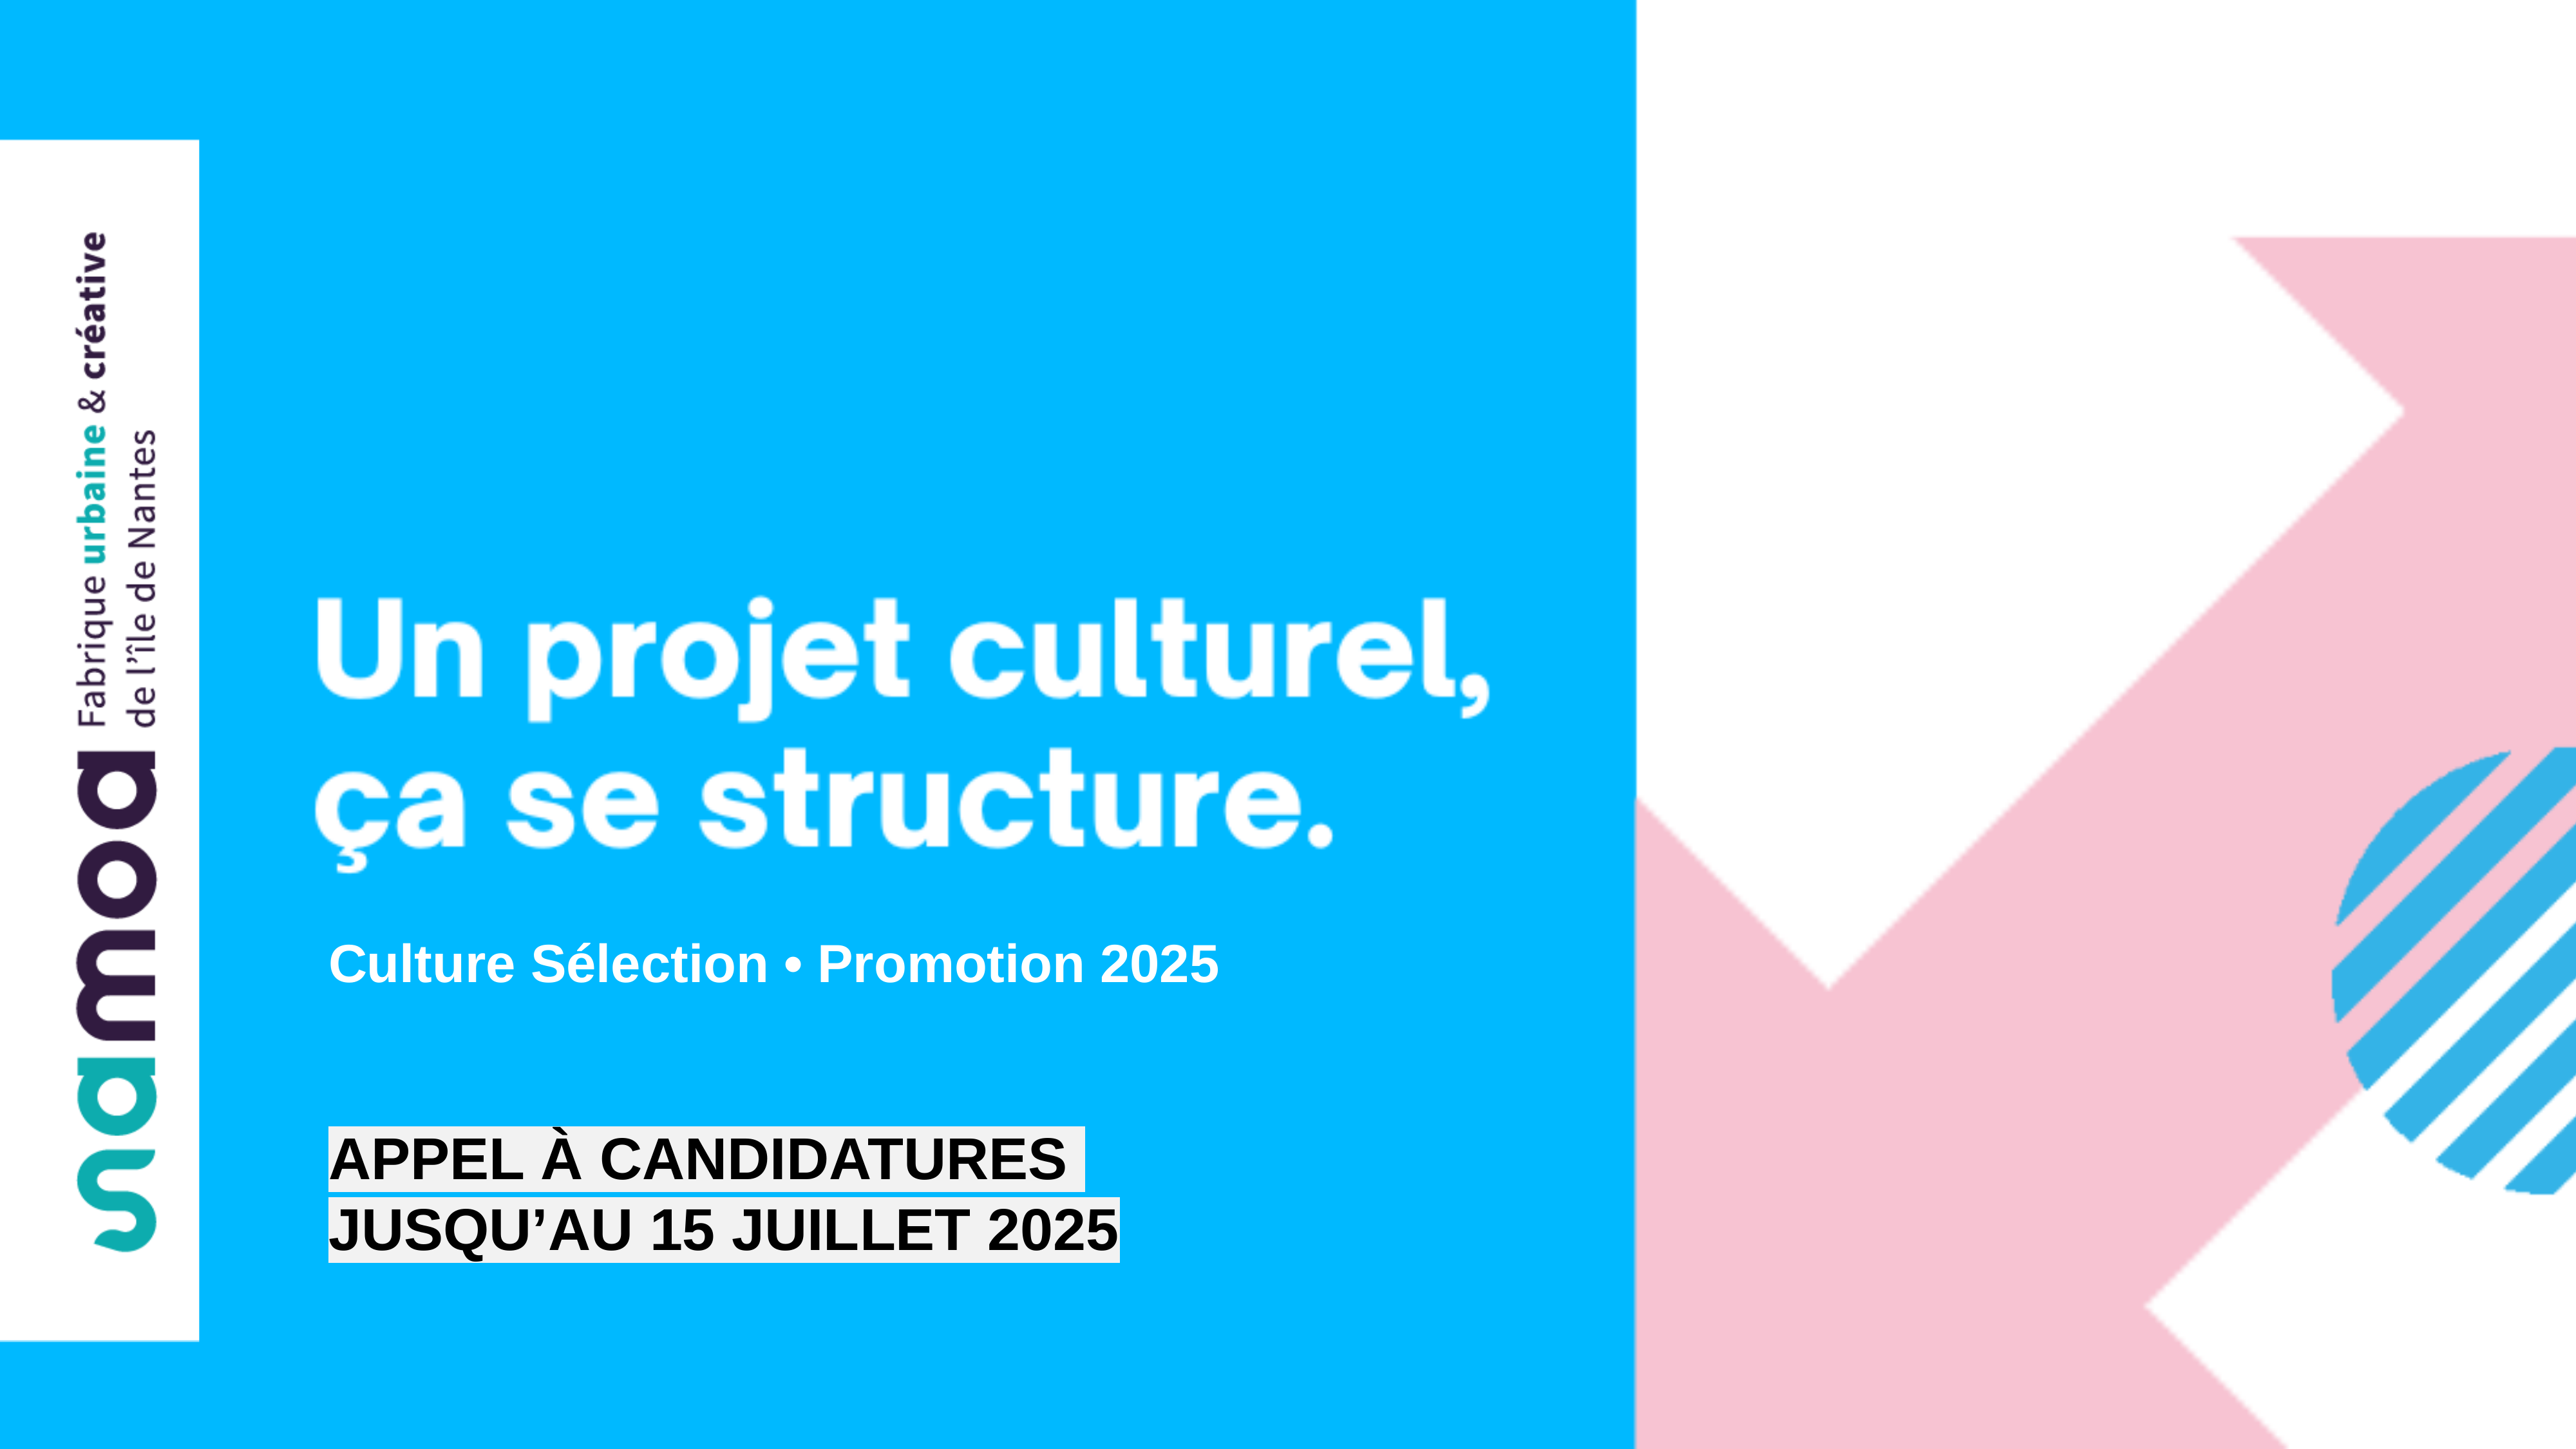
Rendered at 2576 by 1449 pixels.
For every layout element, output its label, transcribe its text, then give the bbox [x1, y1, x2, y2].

picture [581, 772, 659, 849]
picture [958, 772, 1034, 849]
picture [829, 772, 874, 847]
picture [315, 772, 390, 873]
picture [1224, 772, 1301, 849]
picture [1308, 822, 1332, 849]
picture [1286, 621, 1332, 697]
picture [0, 140, 199, 1341]
picture [611, 621, 656, 697]
picture [1634, 0, 2576, 1449]
picture [1422, 598, 1455, 697]
picture [661, 621, 740, 699]
picture [950, 621, 1025, 699]
picture [773, 747, 820, 847]
picture [1174, 772, 1219, 847]
picture [1151, 598, 1197, 697]
text_box APPEL À CANDIDATURES JUSQU’AU 15 JUILLET 2025 [323, 1115, 1833, 1268]
picture [1337, 621, 1414, 699]
picture [1206, 622, 1274, 699]
picture [699, 772, 768, 849]
picture [864, 598, 910, 697]
picture [506, 772, 576, 849]
picture [414, 621, 482, 697]
text_box Culture Sélection • Promotion 2025 [323, 923, 1288, 999]
picture [317, 598, 402, 699]
picture [395, 772, 466, 849]
picture [1038, 747, 1086, 847]
picture [781, 621, 859, 699]
picture [748, 595, 774, 620]
picture [1033, 622, 1103, 699]
picture [1460, 672, 1490, 719]
picture [880, 772, 949, 849]
picture [1093, 772, 1163, 849]
picture [527, 621, 603, 723]
picture [1115, 598, 1146, 697]
picture [738, 622, 772, 723]
